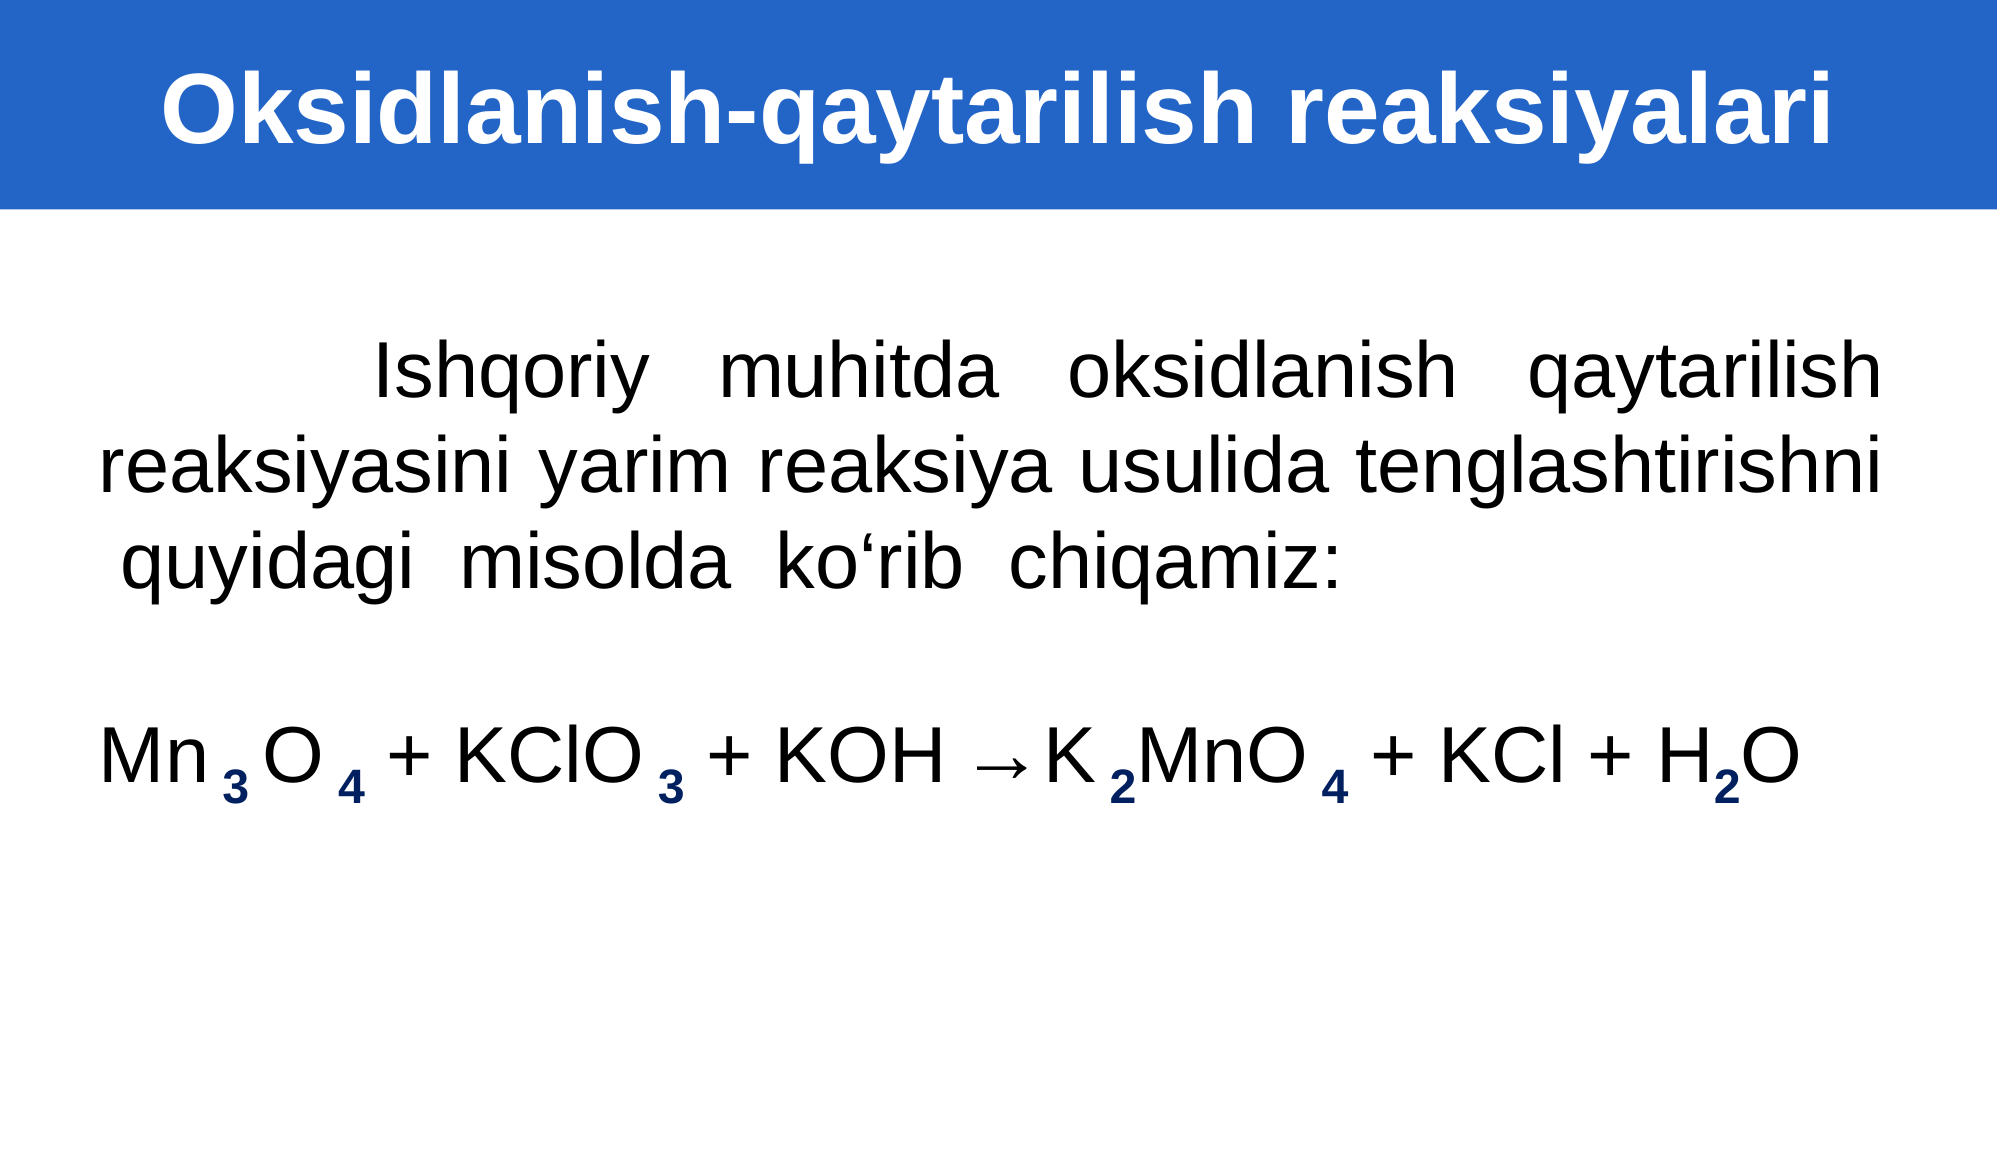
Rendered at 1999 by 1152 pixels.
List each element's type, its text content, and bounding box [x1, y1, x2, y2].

text_box [74, 209, 1999, 510]
text_box Oksidlanish-qaytarilish reaksiyalari [0, 0, 1997, 210]
text_box Ishqoriy muhitda oksidlanish qaytarilish reaksiyasini yarim reaksiya usulida tenglashtirishni quyidagi misolda ko‘rib chiqamiz: Mn 3 O 4 + KClO 3 + KOH →K 2MnO 4 + KCl + H2O [84, 310, 1900, 821]
